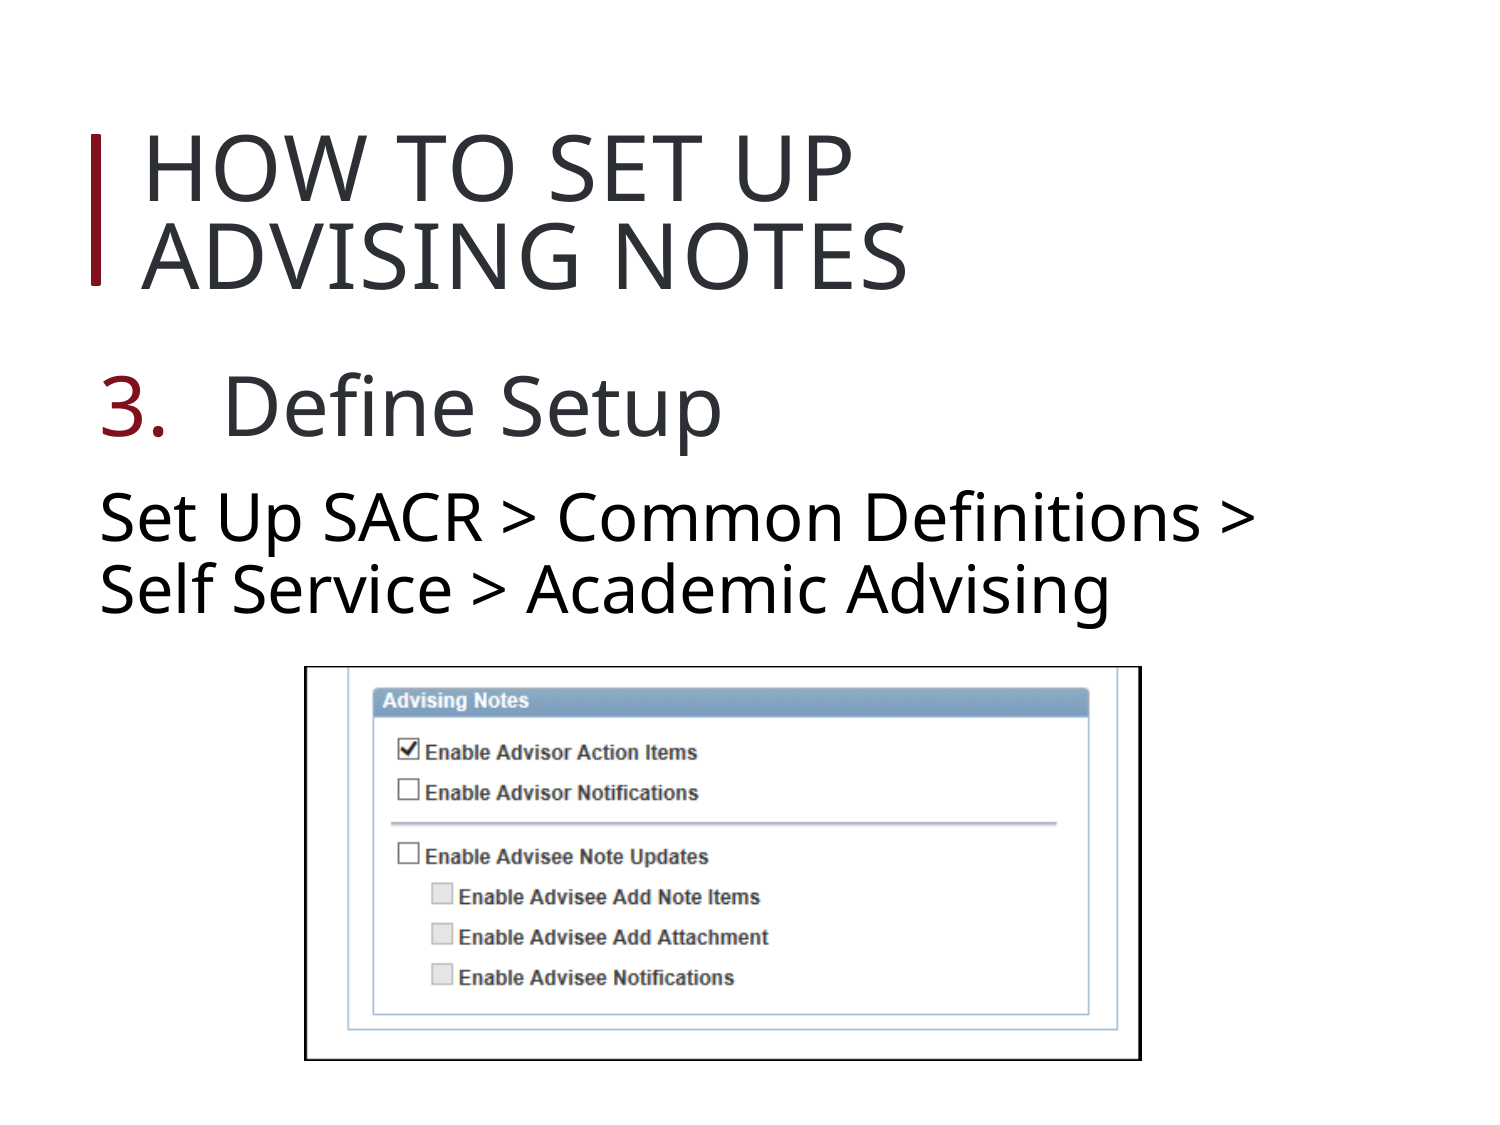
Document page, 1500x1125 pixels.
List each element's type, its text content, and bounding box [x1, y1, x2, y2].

text_box [91, 134, 101, 286]
title How to set up advising notes [126, 96, 1322, 342]
picture [304, 666, 1142, 1061]
list Define Setup Set Up SACR > Common Definitions > Self Service > Academic Advising [92, 357, 1322, 652]
